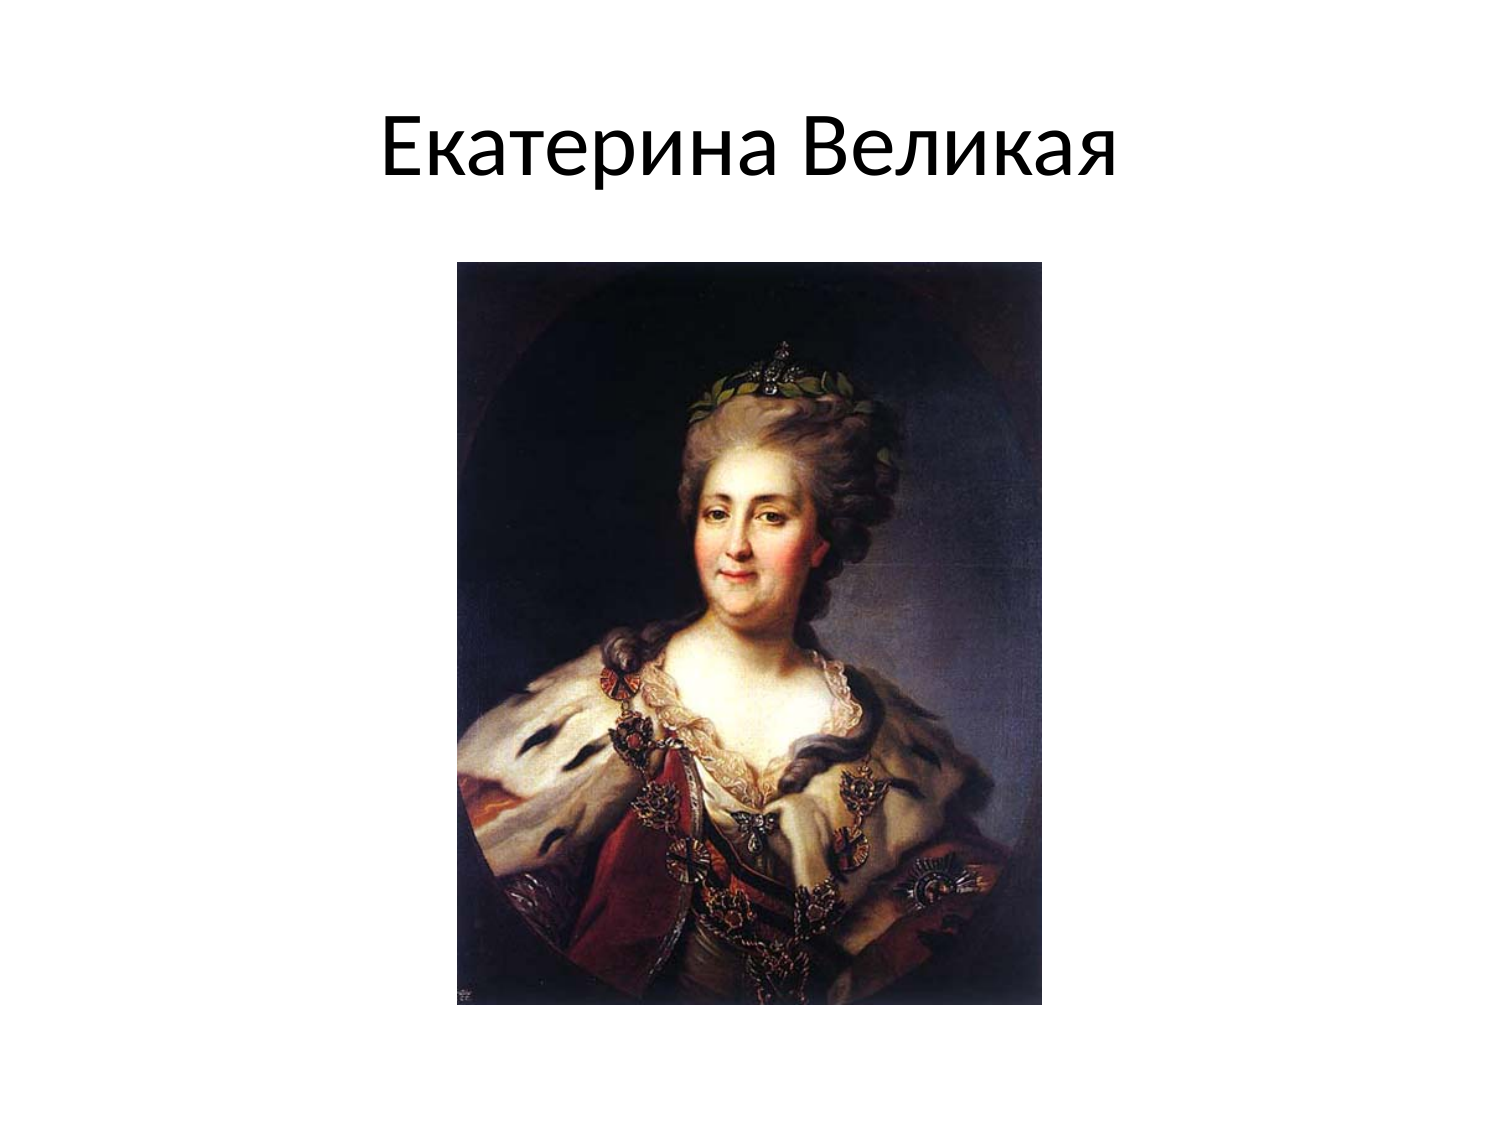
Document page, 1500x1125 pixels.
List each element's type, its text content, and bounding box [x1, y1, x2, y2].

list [457, 262, 1043, 1006]
title Екатерина Великая [75, 45, 1425, 233]
